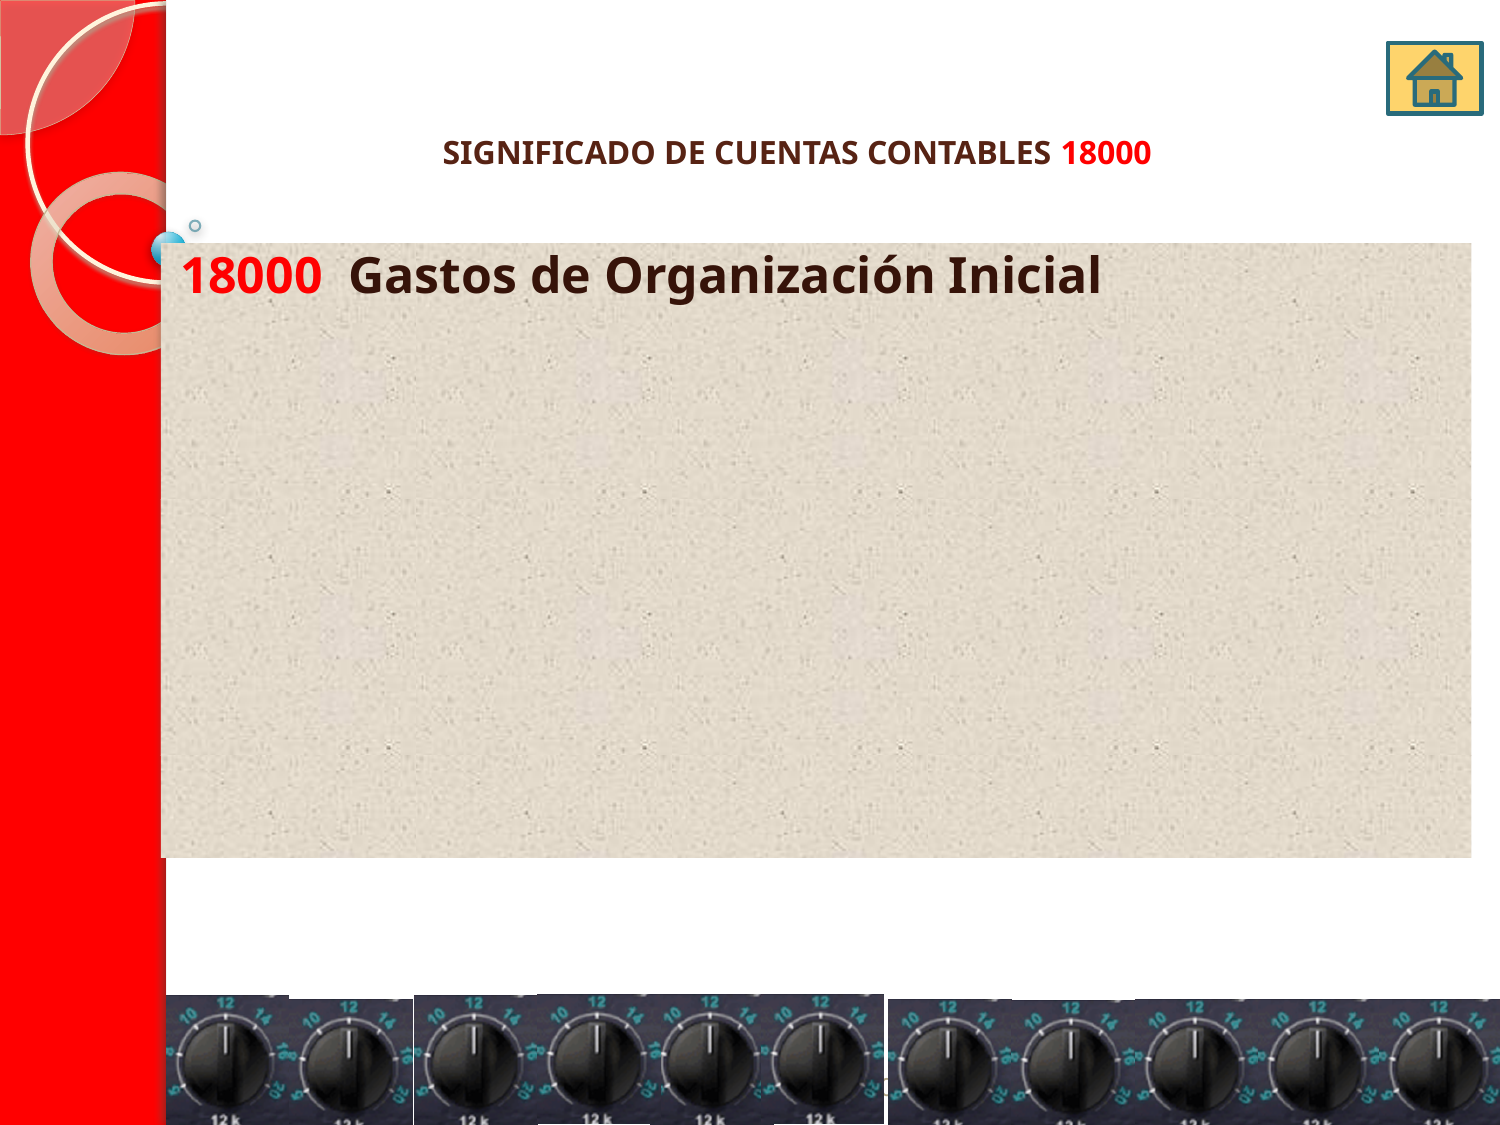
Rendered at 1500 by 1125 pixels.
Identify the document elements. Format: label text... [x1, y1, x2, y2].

picture [888, 999, 1500, 1125]
title SIGNIFICADO DE CUENTAS CONTABLES 18000 [159, 64, 1435, 179]
picture [165, 994, 413, 1125]
picture [414, 993, 885, 1125]
subtitle 18000 Gastos de Organización Inicial [160, 243, 1472, 858]
text_box [1386, 41, 1484, 116]
